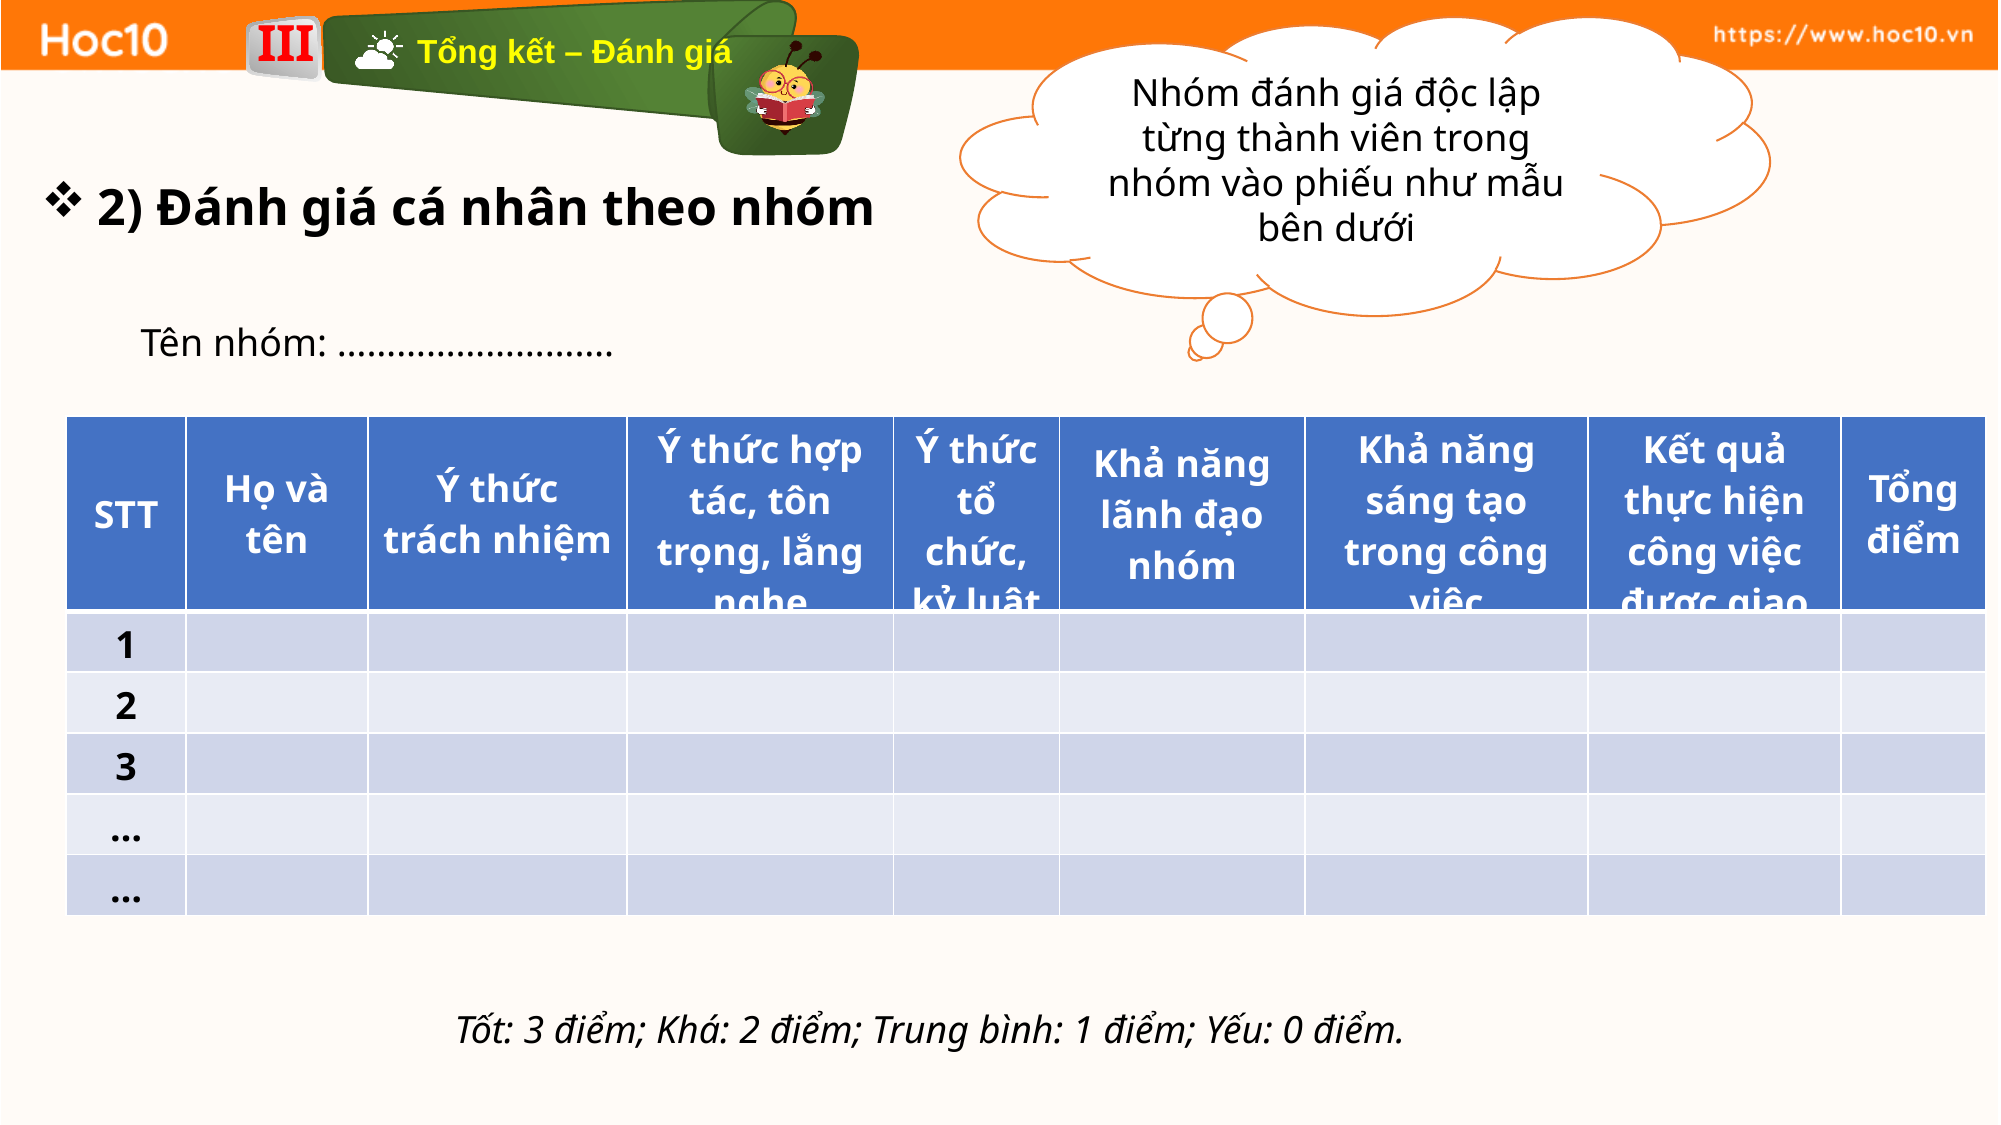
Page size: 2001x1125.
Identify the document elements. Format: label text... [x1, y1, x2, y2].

picture [1, 0, 1998, 1125]
table_cell [1306, 855, 1587, 915]
table_cell [1060, 795, 1304, 854]
table_cell [628, 734, 893, 793]
table_header Ý thức trách nhiệm [369, 417, 626, 609]
table_cell [187, 795, 367, 854]
table_cell [1060, 614, 1304, 671]
table_cell [1842, 734, 1985, 793]
table_cell [1842, 614, 1985, 671]
table_cell [1842, 673, 1985, 732]
table_cell … [67, 795, 185, 854]
table_cell [1060, 855, 1304, 915]
table_cell [1306, 734, 1587, 793]
table_header STT [67, 417, 185, 609]
table_cell [1306, 673, 1587, 732]
table_cell [187, 614, 367, 671]
table_cell [1589, 734, 1840, 793]
table_cell [628, 673, 893, 732]
text_box Tốt: 3 điểm; Khá: 2 điểm; Trung bình: 1 điểm; Yếu: 0 điểm. [439, 998, 1514, 1059]
table_cell [1060, 673, 1304, 732]
table_header Ý thức tổ chức, kỷ luật [894, 417, 1059, 609]
table_cell [1842, 795, 1985, 854]
table_cell [1589, 614, 1840, 671]
table_header Kết quả thực hiện công việc được giao [1589, 417, 1840, 609]
table_cell [187, 673, 367, 732]
table_cell [628, 614, 893, 671]
table_cell [369, 614, 626, 671]
table_header Ý thức hợp tác, tôn trọng, lắng nghe [628, 417, 893, 609]
text_box 2) Đánh giá cá nhân theo nhóm [0, 168, 918, 243]
table_cell [894, 734, 1059, 793]
table_cell [1589, 795, 1840, 854]
table_cell [369, 855, 626, 915]
table_cell [628, 855, 893, 915]
table_cell [894, 855, 1059, 915]
table_cell 1 [67, 614, 185, 671]
table_cell [1306, 614, 1587, 671]
table_cell 3 [67, 734, 185, 793]
table_header Họ và tên [187, 417, 367, 609]
table_header Tổng điểm [1842, 417, 1985, 609]
table_cell [369, 795, 626, 854]
table_cell [1306, 795, 1587, 854]
table_cell [1589, 673, 1840, 732]
table_header Khả năng sáng tạo trong công việc [1306, 417, 1587, 609]
table_cell [369, 673, 626, 732]
table_cell [187, 734, 367, 793]
table_cell [628, 795, 893, 854]
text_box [229, 0, 859, 155]
table_cell [1842, 855, 1985, 915]
table_cell [187, 855, 367, 915]
table_cell [894, 673, 1059, 732]
table_cell … [67, 855, 185, 915]
text_box Tên nhóm: ………………………. [125, 311, 709, 371]
table_cell [894, 614, 1059, 671]
table_cell 2 [67, 673, 185, 732]
table_cell [894, 795, 1059, 854]
text_box Nhóm đánh giá độc lập từng thành viên trong nhóm vào phiếu như mẫu bên dưới [959, 15, 1772, 362]
table_cell [1589, 855, 1840, 915]
table_header Khả năng lãnh đạo nhóm [1060, 417, 1304, 609]
table_cell [1060, 734, 1304, 793]
table_cell [369, 734, 626, 793]
